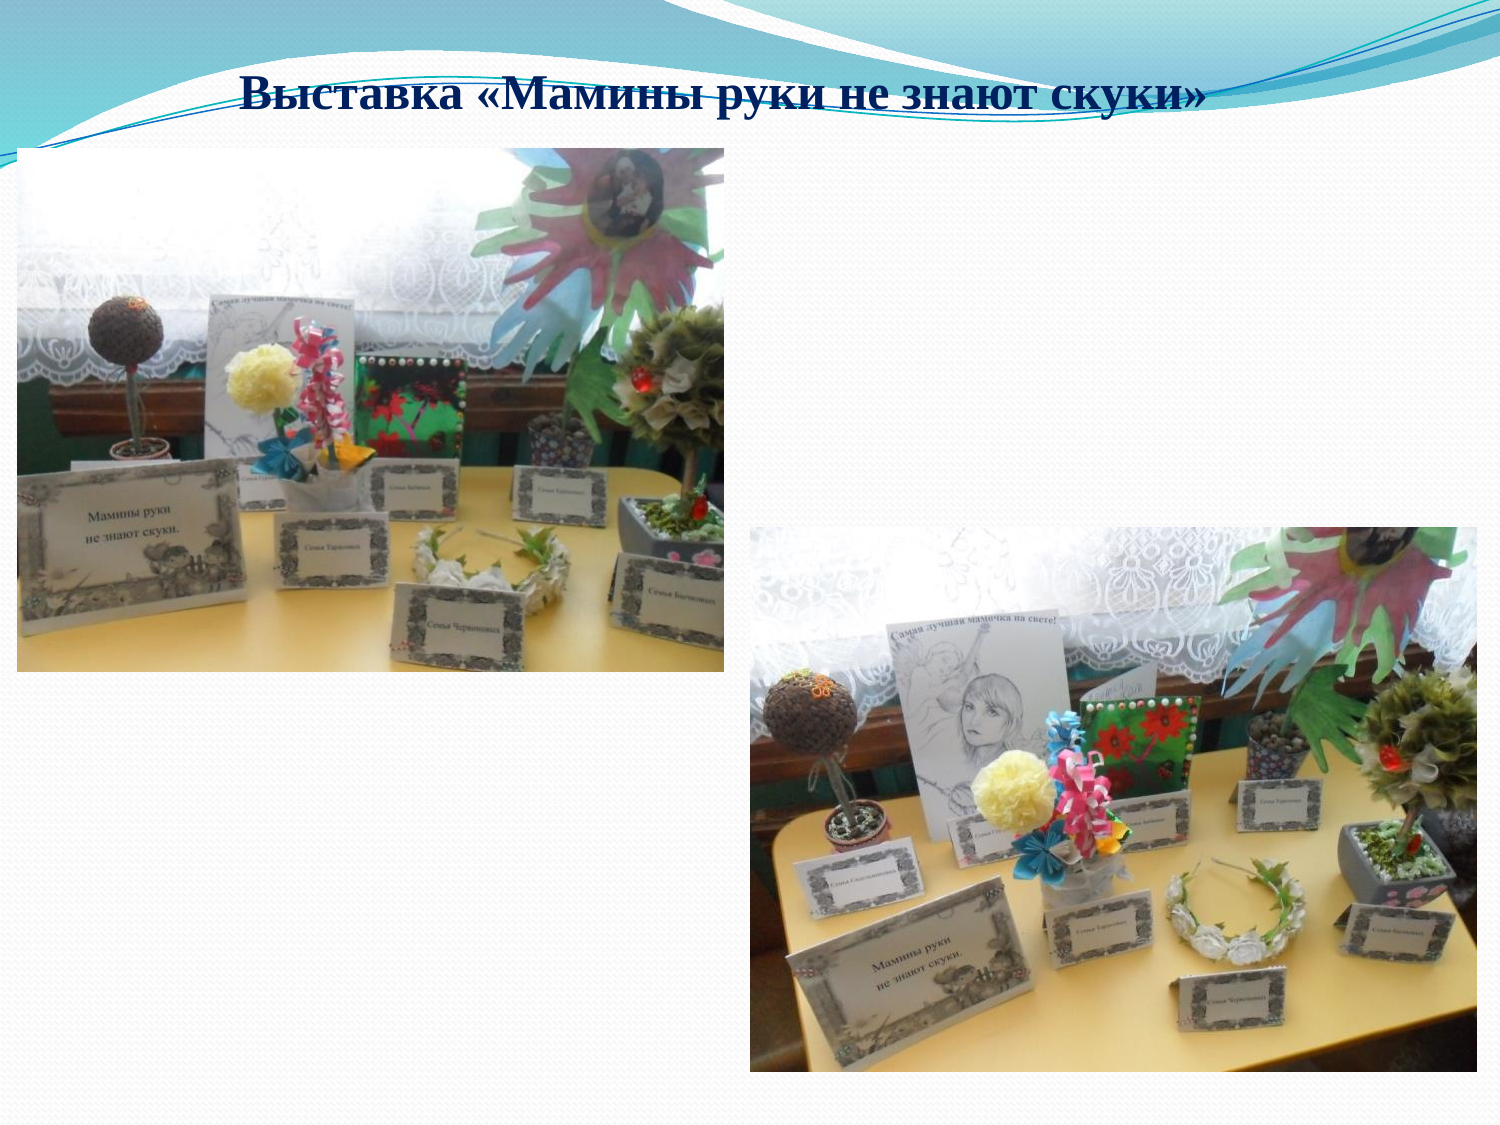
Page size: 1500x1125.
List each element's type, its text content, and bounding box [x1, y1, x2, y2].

picture [749, 526, 1477, 1073]
picture [17, 148, 724, 673]
text_box Выставка «Мамины руки не знают скуки» [224, 52, 1224, 127]
